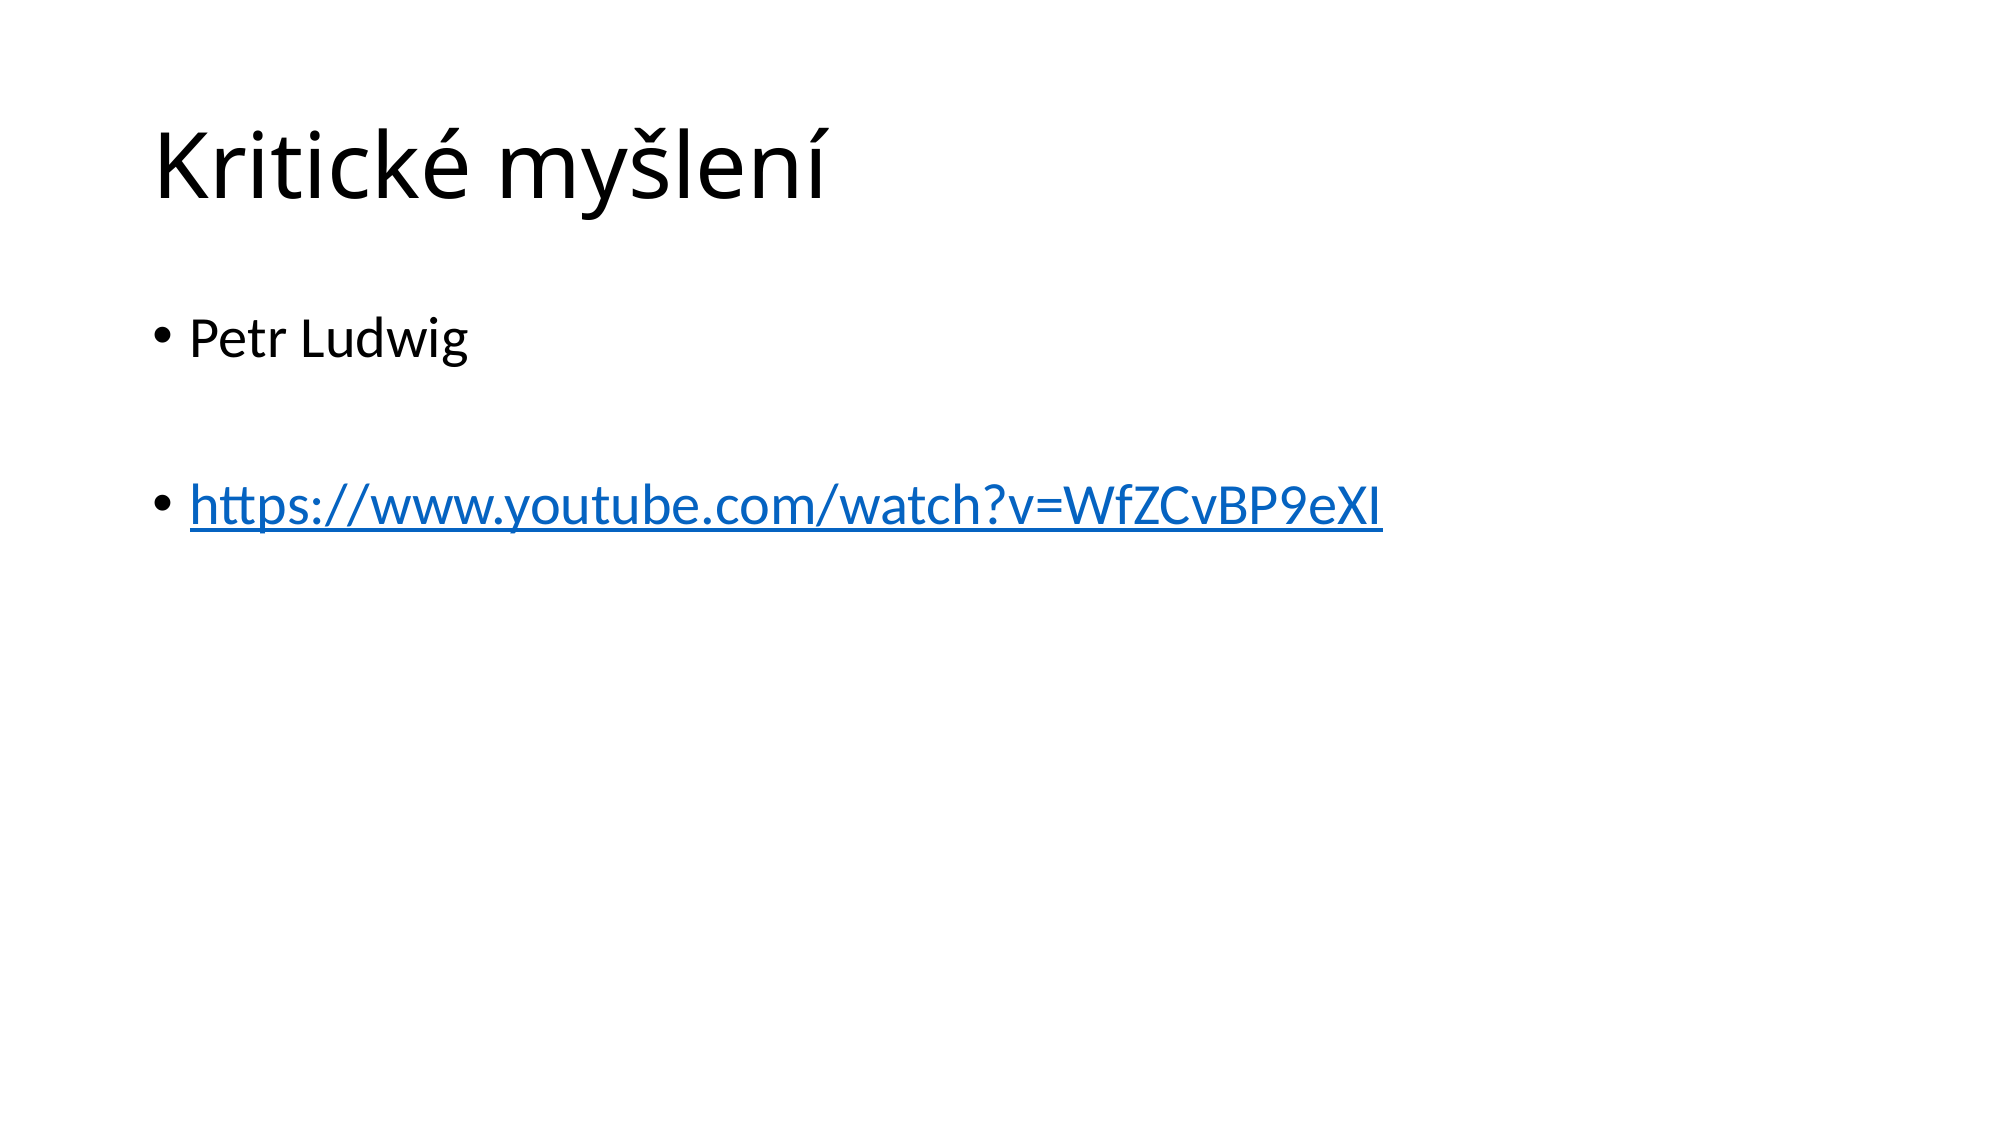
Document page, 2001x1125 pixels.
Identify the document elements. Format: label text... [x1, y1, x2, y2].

list Petr Ludwig https://www.youtube.com/watch?v=WfZCvBP9eXI [137, 299, 1863, 1014]
title Kritické myšlení [137, 59, 1863, 278]
